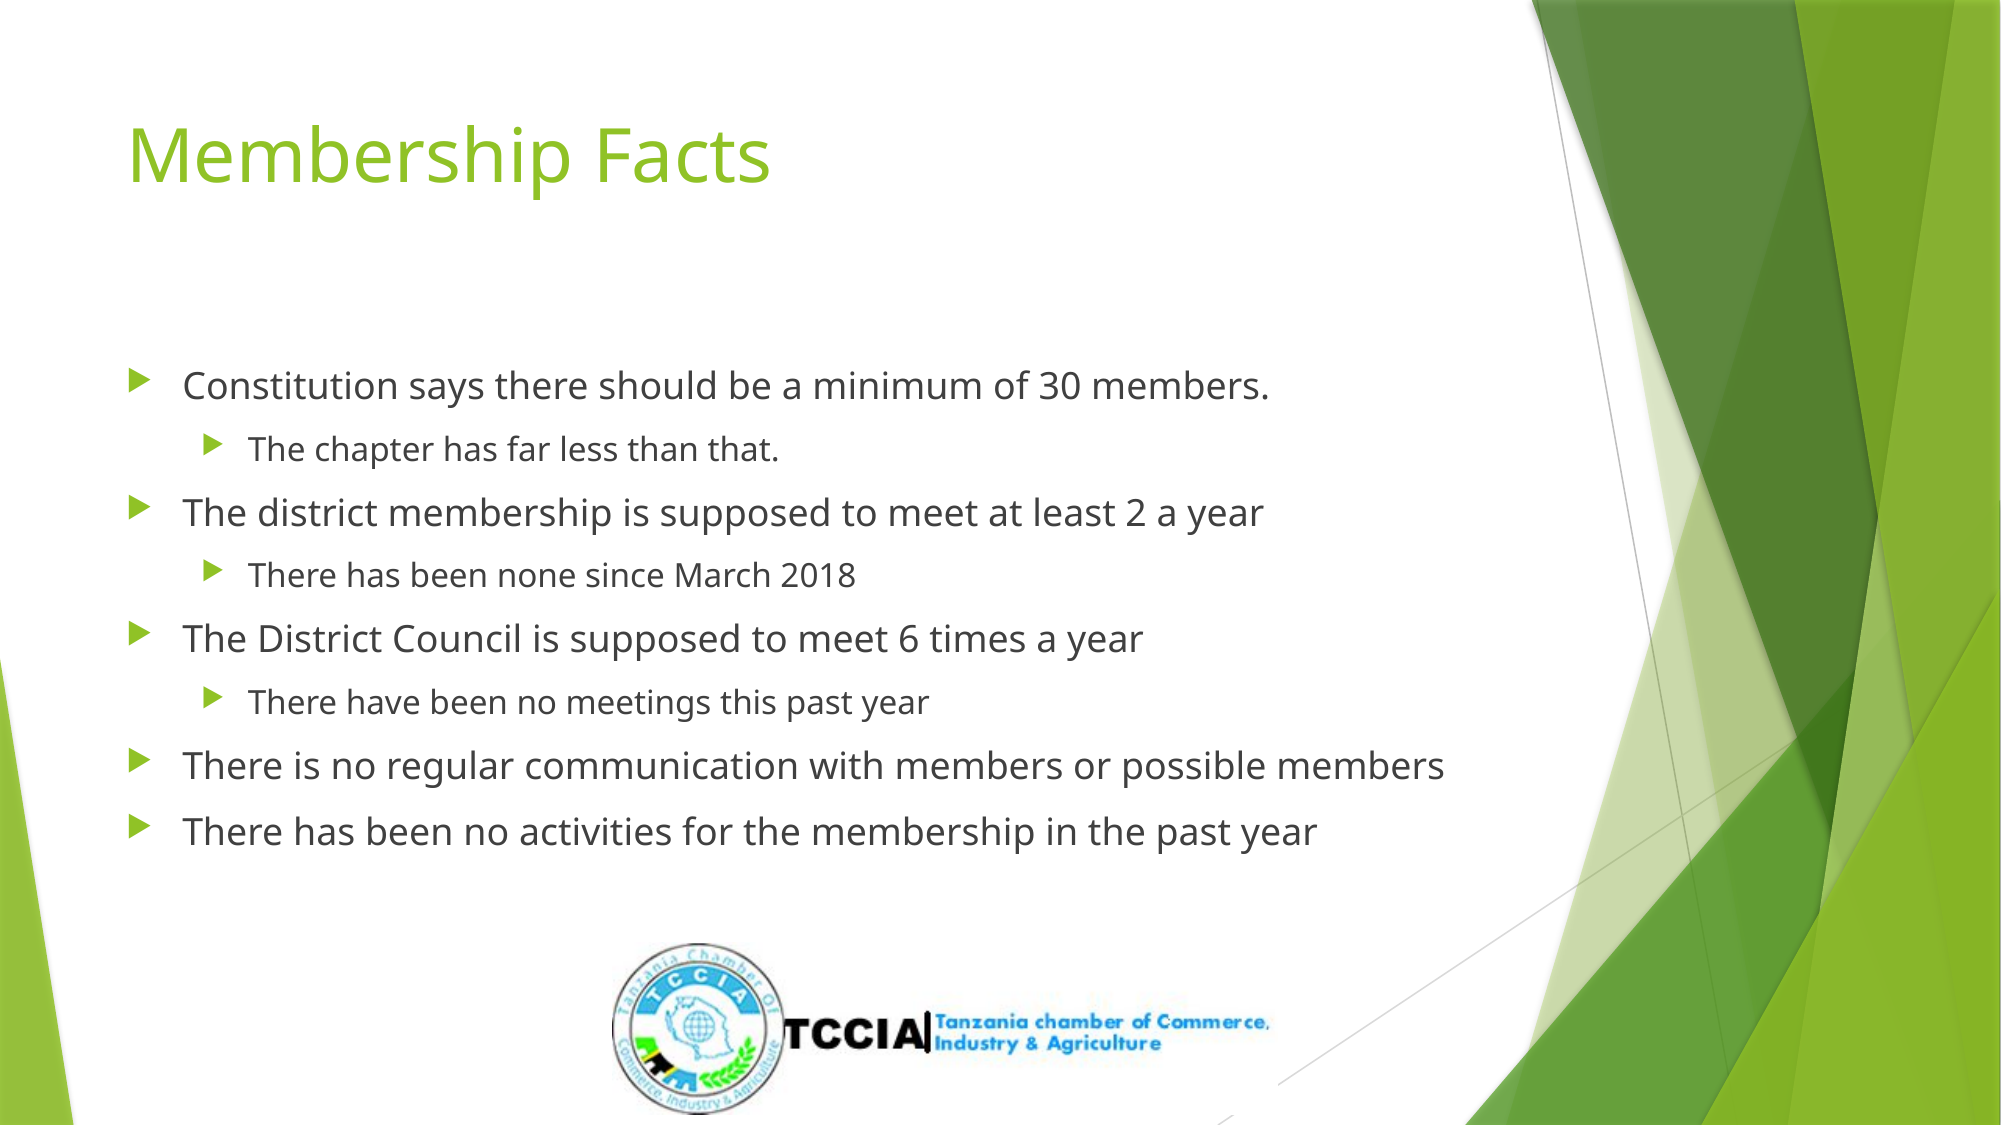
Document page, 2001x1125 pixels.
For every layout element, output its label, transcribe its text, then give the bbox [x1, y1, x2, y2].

title Membership Facts [111, 99, 1522, 317]
list Constitution says there should be a minimum of 30 members. The chapter has far less than that. The district membership is supposed to meet at least 2 a year There has been none since March 2018 The District Council is supposed to meet 6 times a year There have been no meetings this past year There is no regular communication with members or possible members There has been no activities for the membership in the past year [111, 354, 1522, 992]
picture [612, 992, 1278, 1115]
